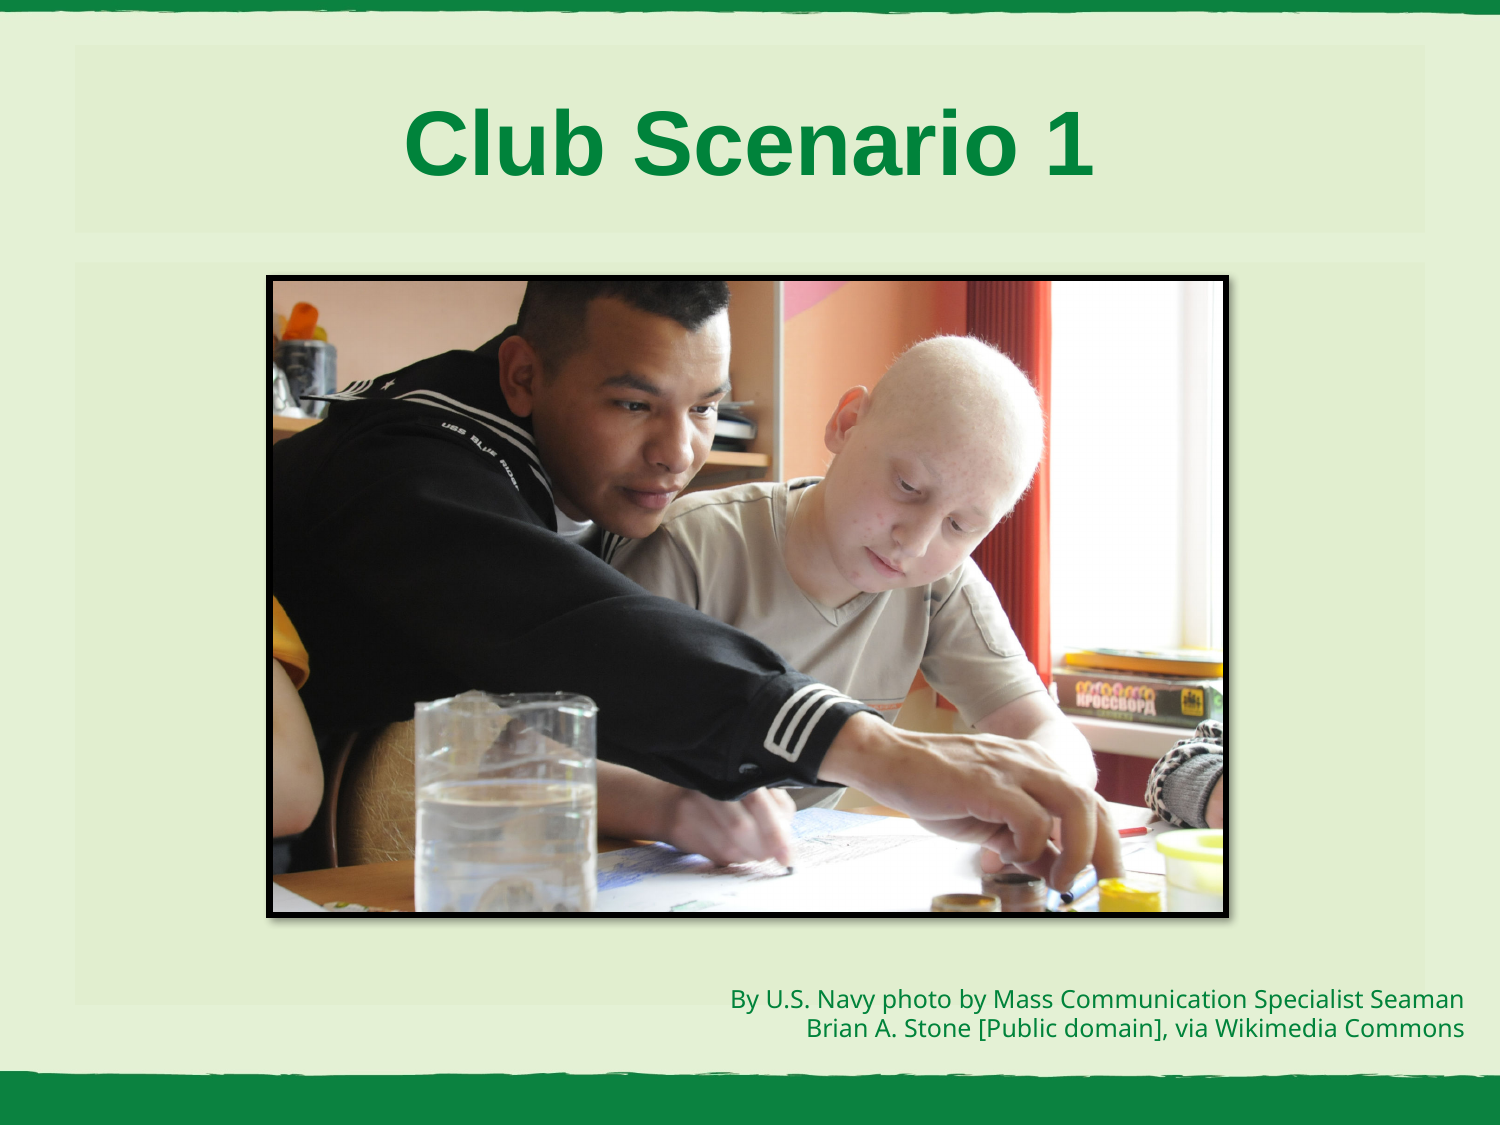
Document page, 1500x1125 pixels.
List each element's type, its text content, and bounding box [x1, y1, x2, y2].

text_box By U.S. Navy photo by Mass Communication Specialist Seaman Brian A. Stone [Public domain], via Wikimedia Commons [685, 975, 1481, 1051]
picture [0, 0, 1500, 1125]
title Club Scenario 1 [75, 45, 1425, 233]
list [75, 262, 1425, 1005]
